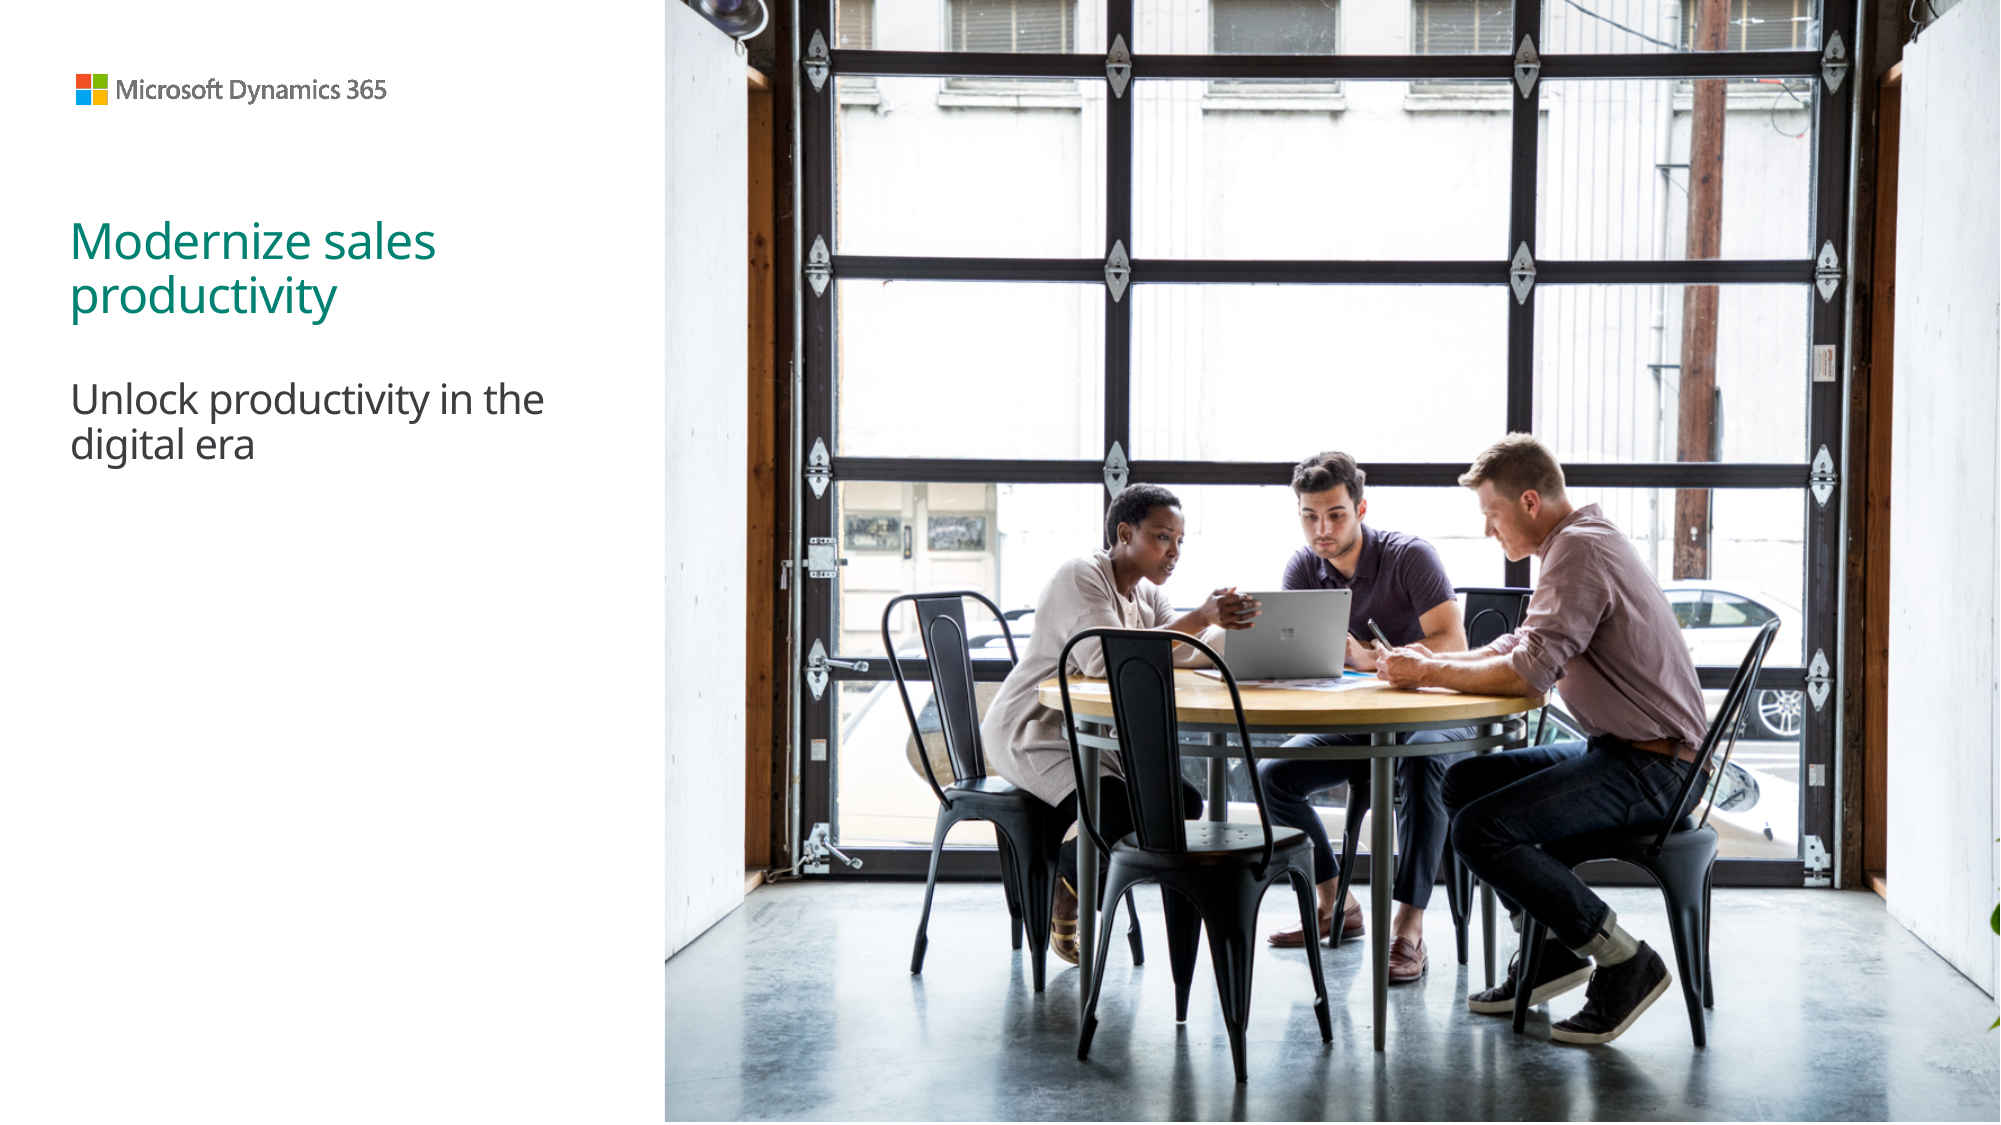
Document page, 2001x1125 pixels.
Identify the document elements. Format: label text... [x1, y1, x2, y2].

title Modernize sales productivity Unlock productivity in the digital era [69, 154, 601, 499]
picture [664, 0, 2000, 1122]
picture [45, 42, 417, 136]
